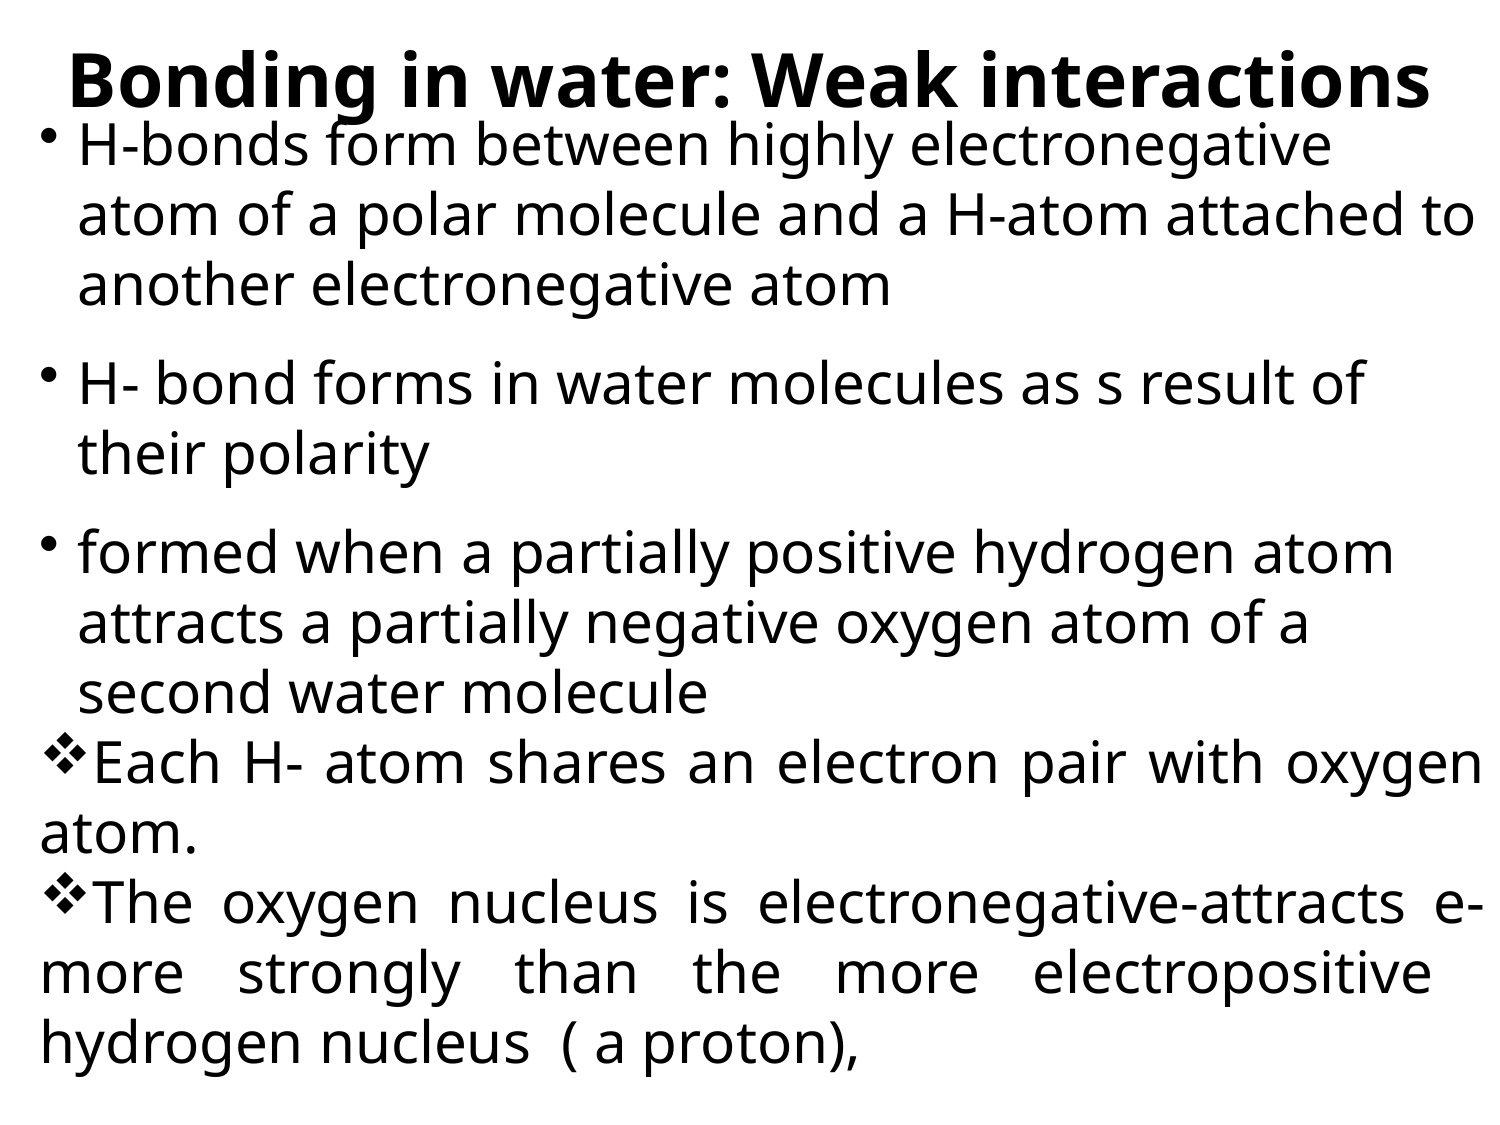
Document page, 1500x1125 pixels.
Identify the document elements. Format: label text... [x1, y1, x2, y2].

text_box Bonding in water: Weak interactions [0, 24, 1500, 130]
text_box H-bonds form between highly electronegative atom of a polar molecule and a H-atom attached to another electronegative atom H- bond forms in water molecules as s result of their polarity formed when a partially positive hydrogen atom attracts a partially negative oxygen atom of a second water molecule Each H- atom shares an electron pair with oxygen atom. The oxygen nucleus is electronegative-attracts e- more strongly than the more electropositive hydrogen nucleus ( a proton), [24, 130, 1500, 1088]
